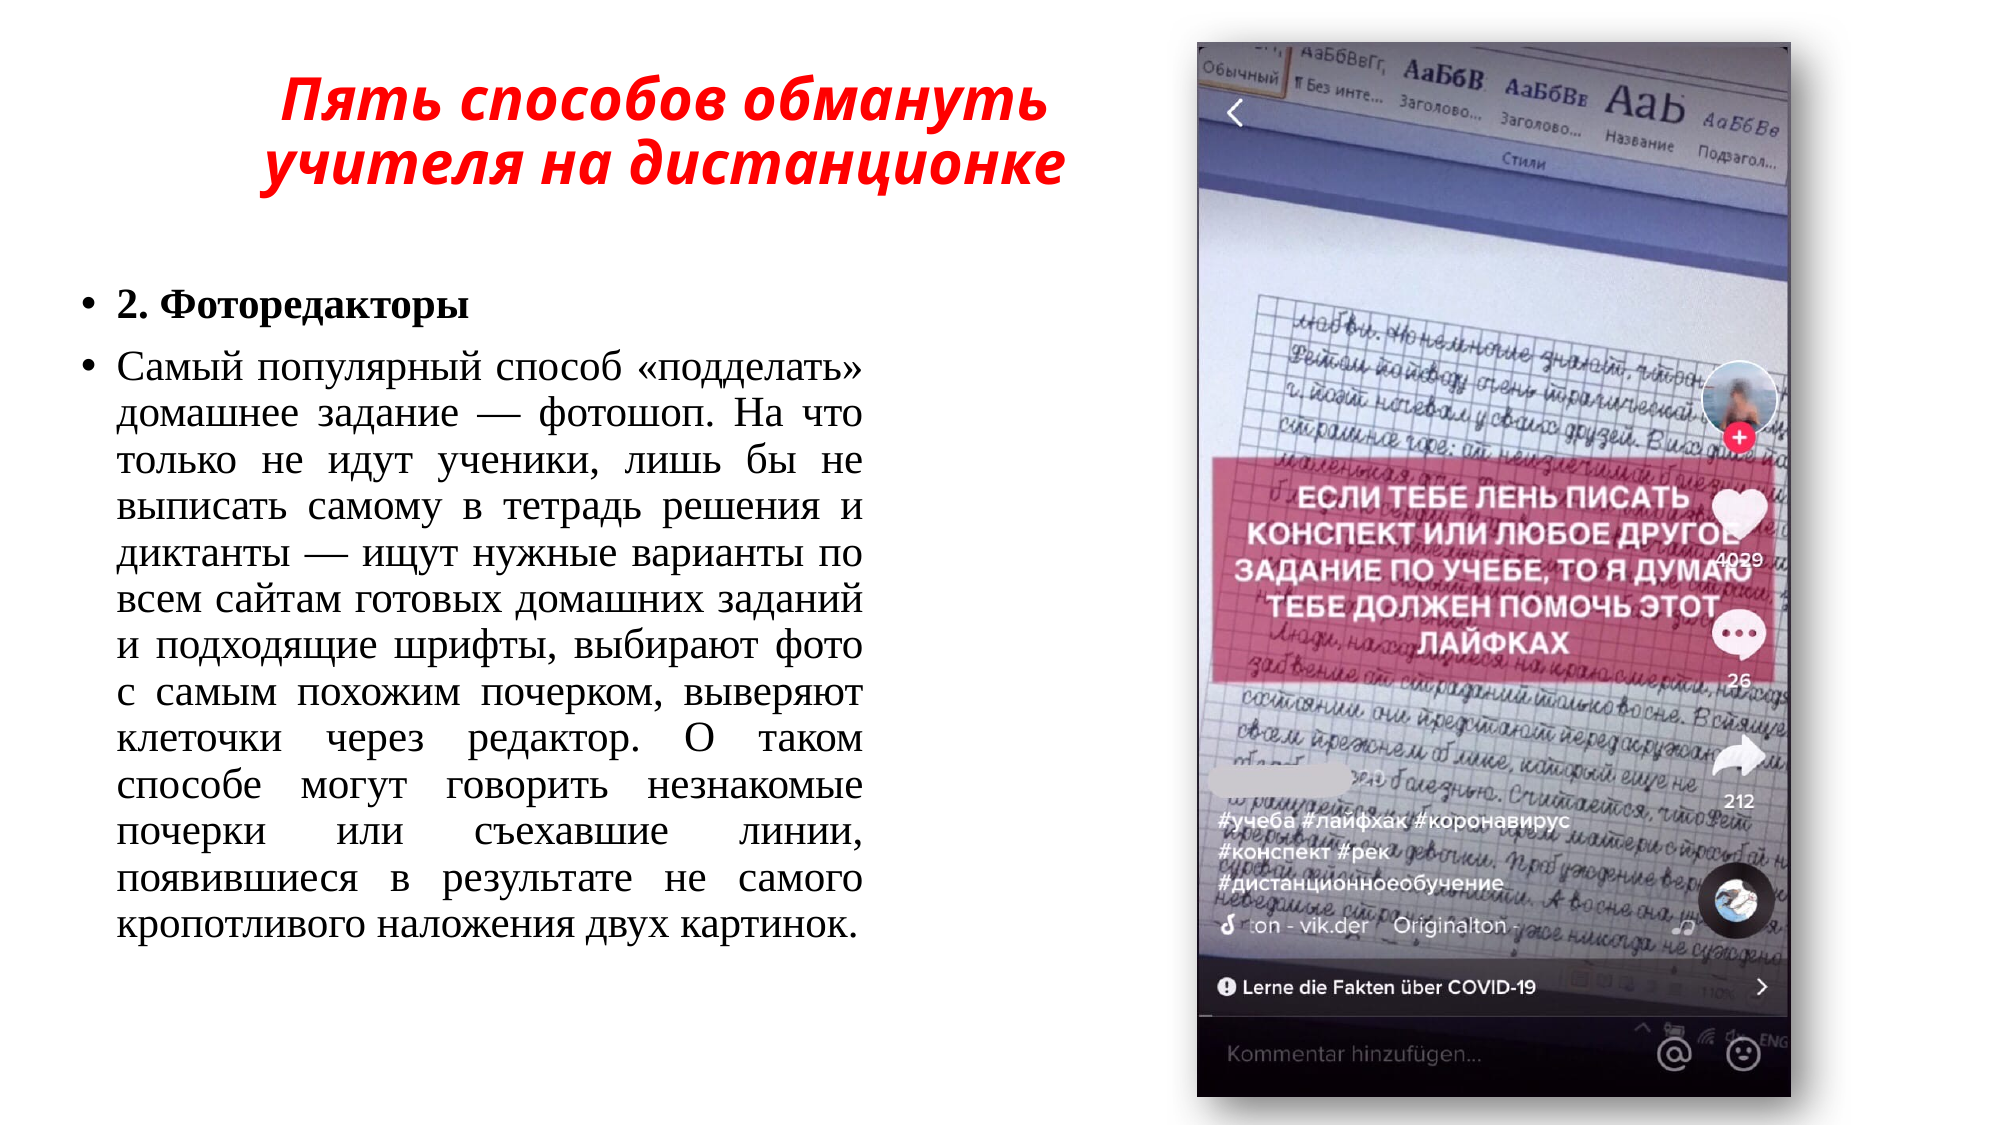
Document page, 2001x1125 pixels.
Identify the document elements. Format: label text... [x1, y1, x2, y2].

picture [1197, 42, 1791, 1097]
list 2. Фоторедакторы Самый популярный способ «подделать» домашнее задание — фотошоп. На что только не идут ученики, лишь бы не выписать самому в тетрадь решения и диктанты — ищут нужные варианты по всем сайтам готовых домашних заданий и подходящие шрифты, выбирают фото с самым похожим почерком, выверяют клеточки через редактор. О таком способе могут говорить незнакомые почерки или съехавшие линии, появившиеся в результате не самого кропотливого наложения двух картинок. [65, 274, 880, 1023]
title Пять способов обмануть учителя на дистанционке [137, 59, 1184, 278]
